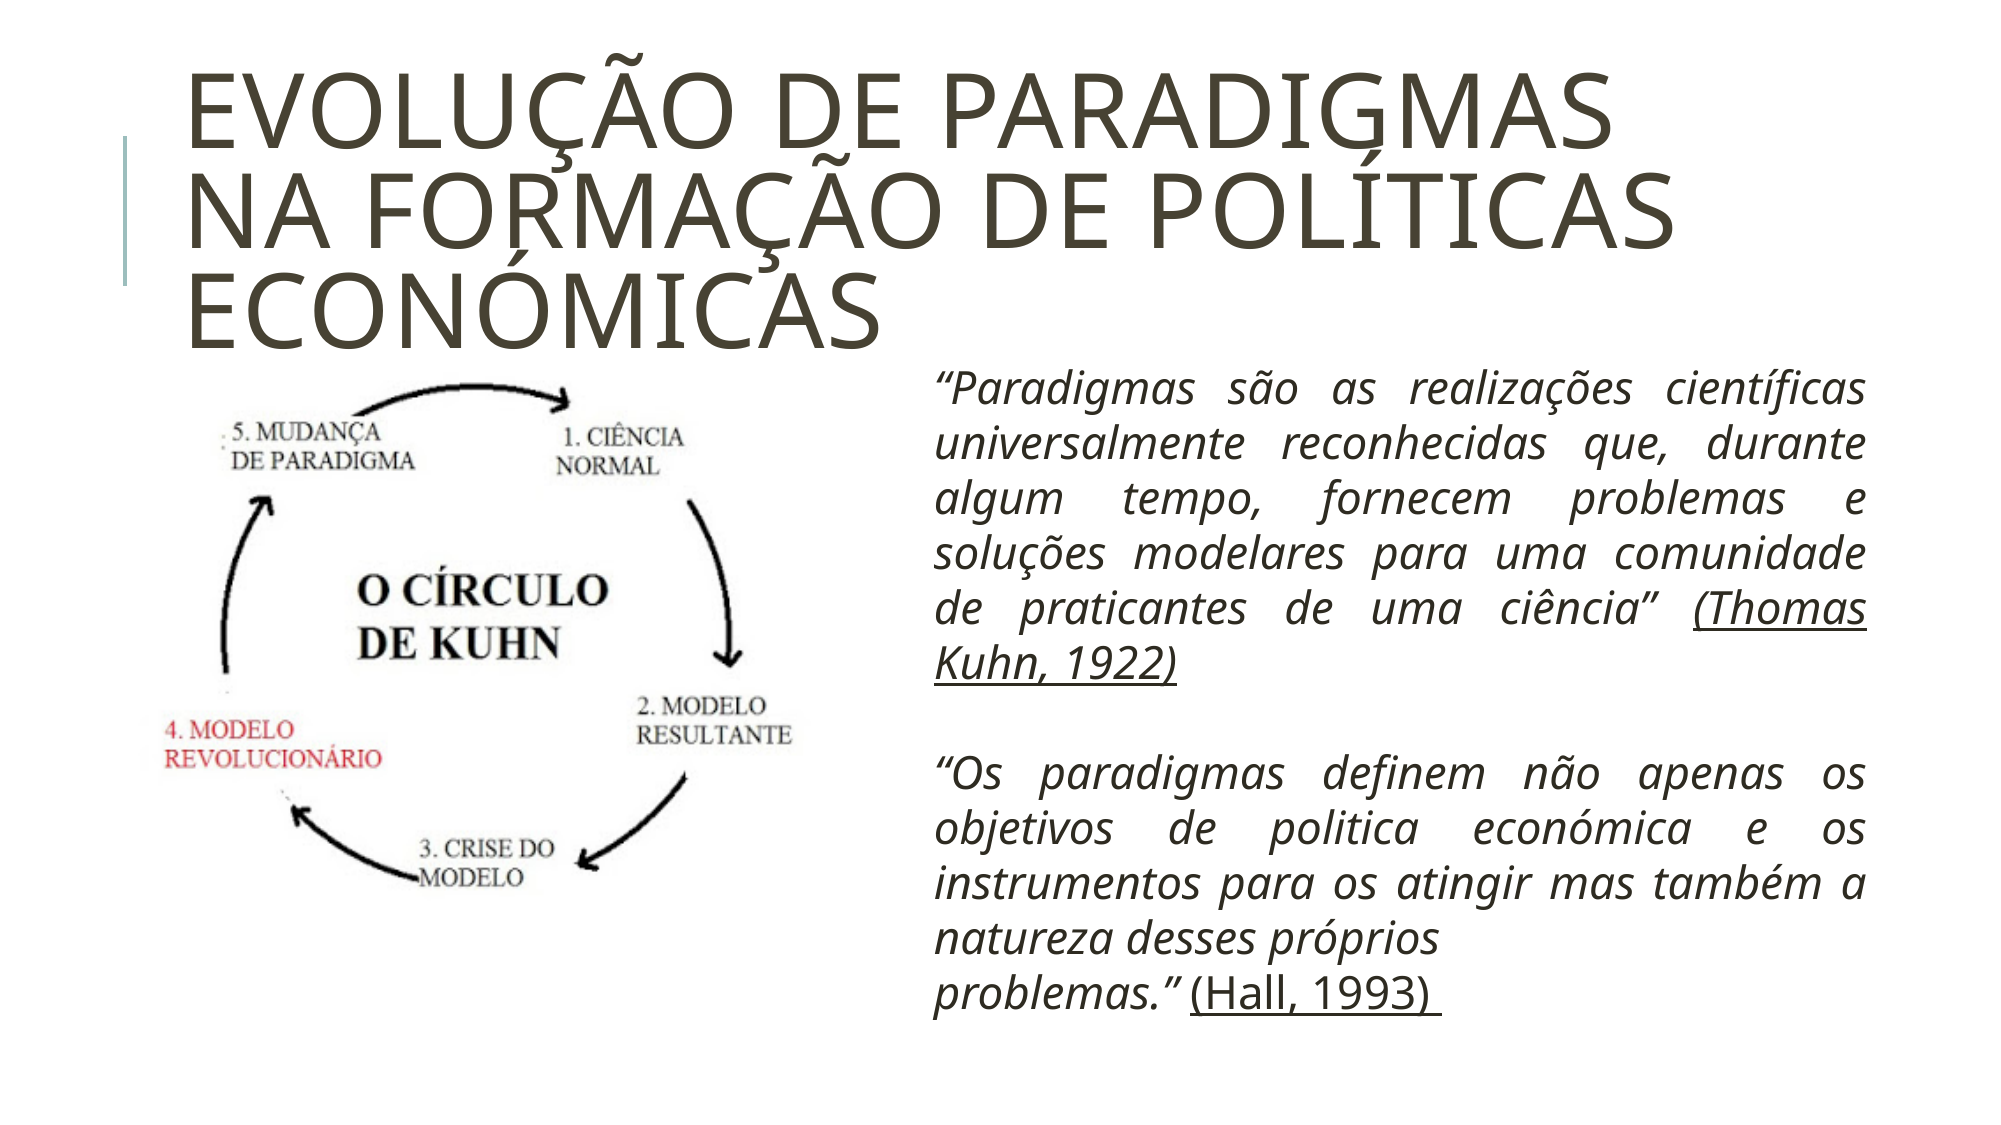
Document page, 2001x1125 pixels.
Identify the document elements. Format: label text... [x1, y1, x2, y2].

text_box “Paradigmas são as realizações científicas universalmente reconhecidas que, durante algum tempo, fornecem problemas e soluções modelares para uma comunidade de praticantes de uma ciência” (Thomas Kuhn, 1922) “Os paradigmas definem não apenas os objetivos de politica económica e os instrumentos para os atingir mas também a natureza desses próprios problemas.” (Hall, 1993) [919, 351, 1882, 1081]
title Evolução de paradigmas na formação de políticas económicas [168, 96, 1763, 342]
picture [120, 351, 825, 918]
